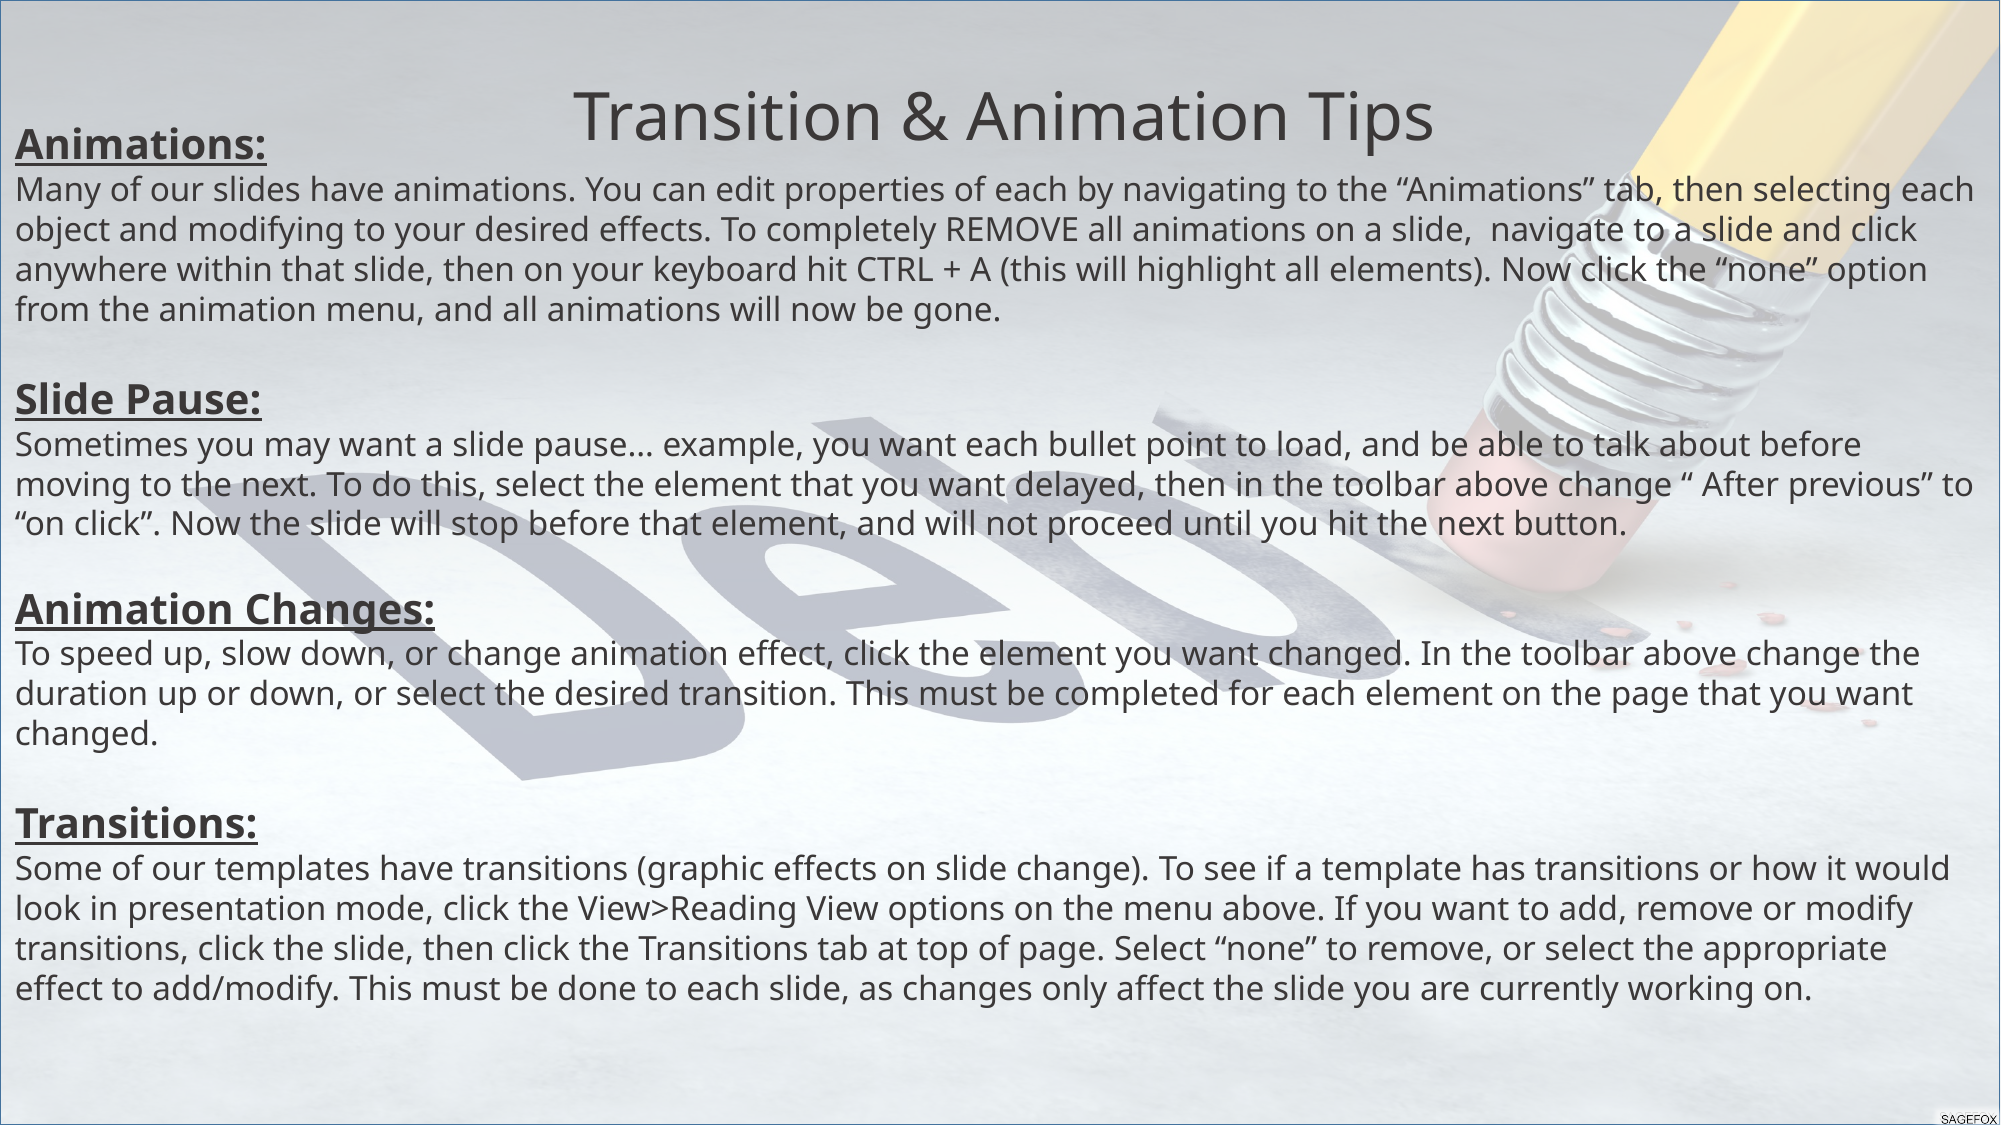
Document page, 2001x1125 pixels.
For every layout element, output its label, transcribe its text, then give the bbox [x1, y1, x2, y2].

text_box Animations: Many of our slides have animations. You can edit properties of each by navigating to the “Animations” tab, then selecting each object and modifying to your desired effects. To completely REMOVE all animations on a slide, navigate to a slide and click anywhere within that slide, then on your keyboard hit CTRL + A (this will highlight all elements). Now click the “none” option from the animation menu, and all animations will now be gone. Slide Pause: Sometimes you may want a slide pause… example, you want each bullet point to load, and be able to talk about before moving to the next. To do this, select the element that you want delayed, then in the toolbar above change “ After previous” to “on click”. Now the slide will stop before that element, and will not proceed until you hit the next button. Animation Changes: To speed up, slow down, or change animation effect, click the element you want changed. In the toolbar above change the duration up or down, or select the desired transition. This must be completed for each element on the page that you want changed. Transitions: Some of our templates have transitions (graphic effects on slide change). To see if a template has transitions or how it would look in presentation mode, click the View>Reading View options on the menu above. If you want to add, remove or modify transitions, click the slide, then click the Transitions tab at top of page. Select “none” to remove, or select the appropriate effect to add/modify. This must be done to each slide, as changes only affect the slide you are currently working on. [0, 0, 2000, 1125]
picture [1938, 1114, 1999, 1125]
title Transition & Animation Tips [477, 59, 1532, 177]
